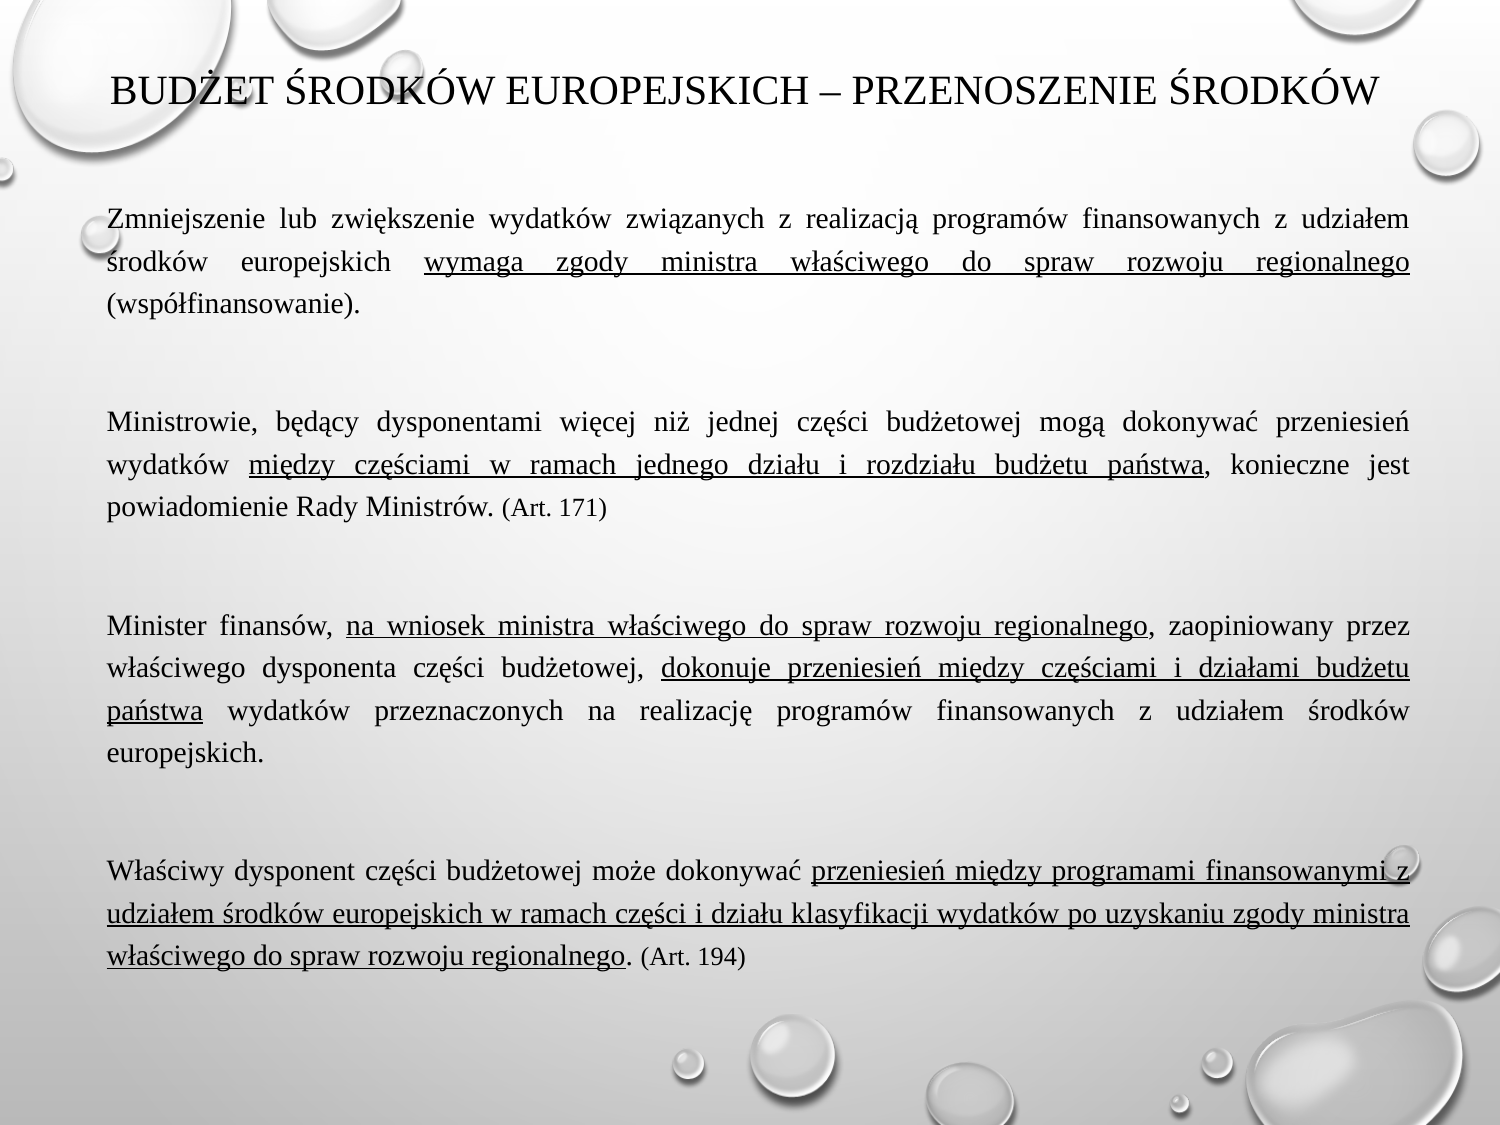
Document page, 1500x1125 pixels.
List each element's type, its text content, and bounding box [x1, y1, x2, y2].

title Budżet środków europejskich – przenoszenie środków [75, 45, 1425, 138]
picture [0, 0, 1500, 1125]
list Zmniejszenie lub zwiększenie wydatków związanych z realizacją programów finansowanych z udziałem środków europejskich wymaga zgody ministra właściwego do spraw rozwoju regionalnego (współfinansowanie). Ministrowie, będący dysponentami więcej niż jednej części budżetowej mogą dokonywać przeniesień wydatków między częściami w ramach jednego działu i rozdziału budżetu państwa, konieczne jest powiadomienie Rady Ministrów. (Art. 171) Minister finansów, na wniosek ministra właściwego do spraw rozwoju regionalnego, zaopiniowany przez właściwego dysponenta części budżetowej, dokonuje przeniesień między częściami i działami budżetu państwa wydatków przeznaczonych na realizację programów finansowanych z udziałem środków europejskich. Właściwy dysponent części budżetowej może dokonywać przeniesień między programami finansowanymi z udziałem środków europejskich w ramach części i działu klasyfikacji wydatków po uzyskaniu zgody ministra właściwego do spraw rozwoju regionalnego. (Art. 194) [75, 184, 1425, 986]
